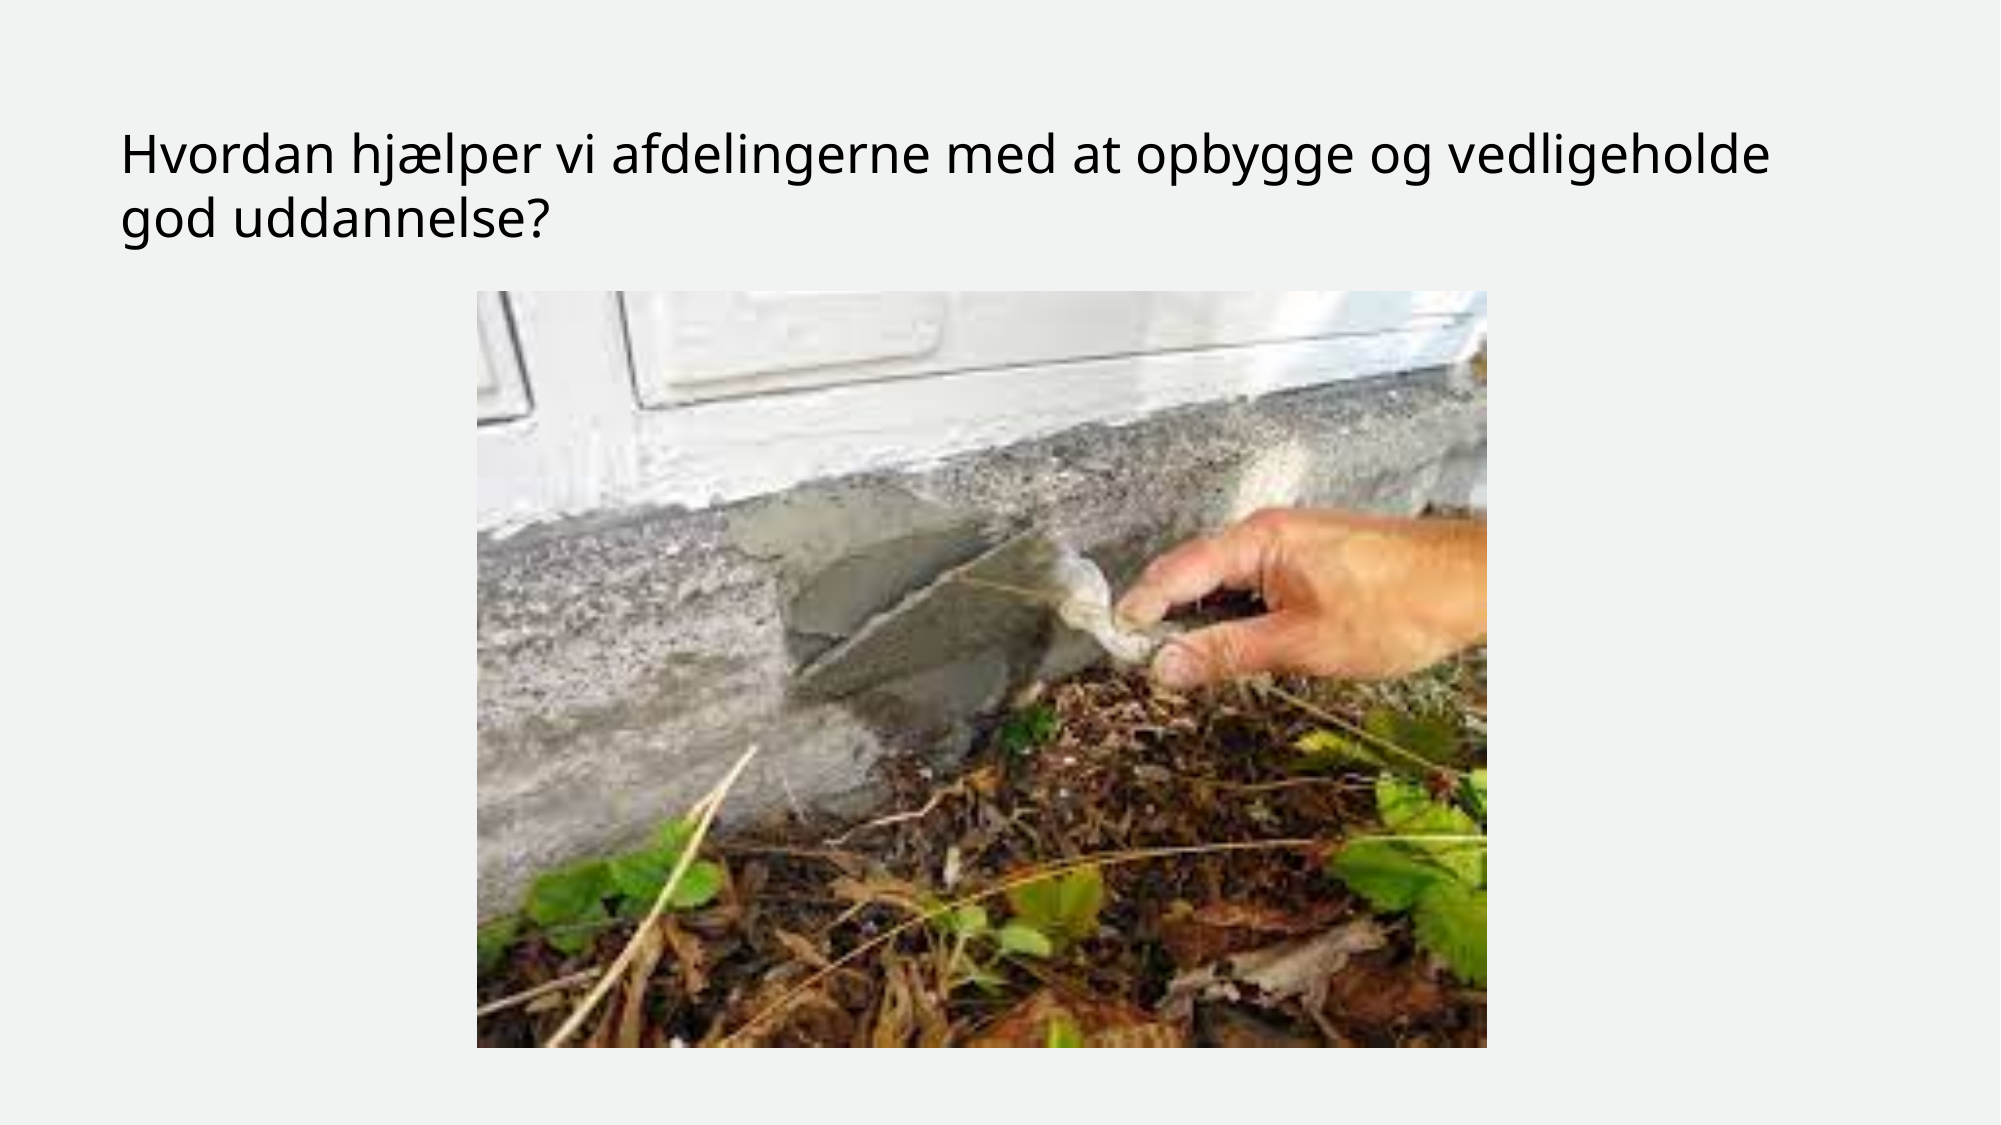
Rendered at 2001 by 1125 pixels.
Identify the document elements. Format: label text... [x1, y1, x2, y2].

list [477, 291, 1487, 1048]
title Hvordan hjælper vi afdelingerne med at opbygge og vedligeholde god uddannelse? [105, 112, 1860, 256]
